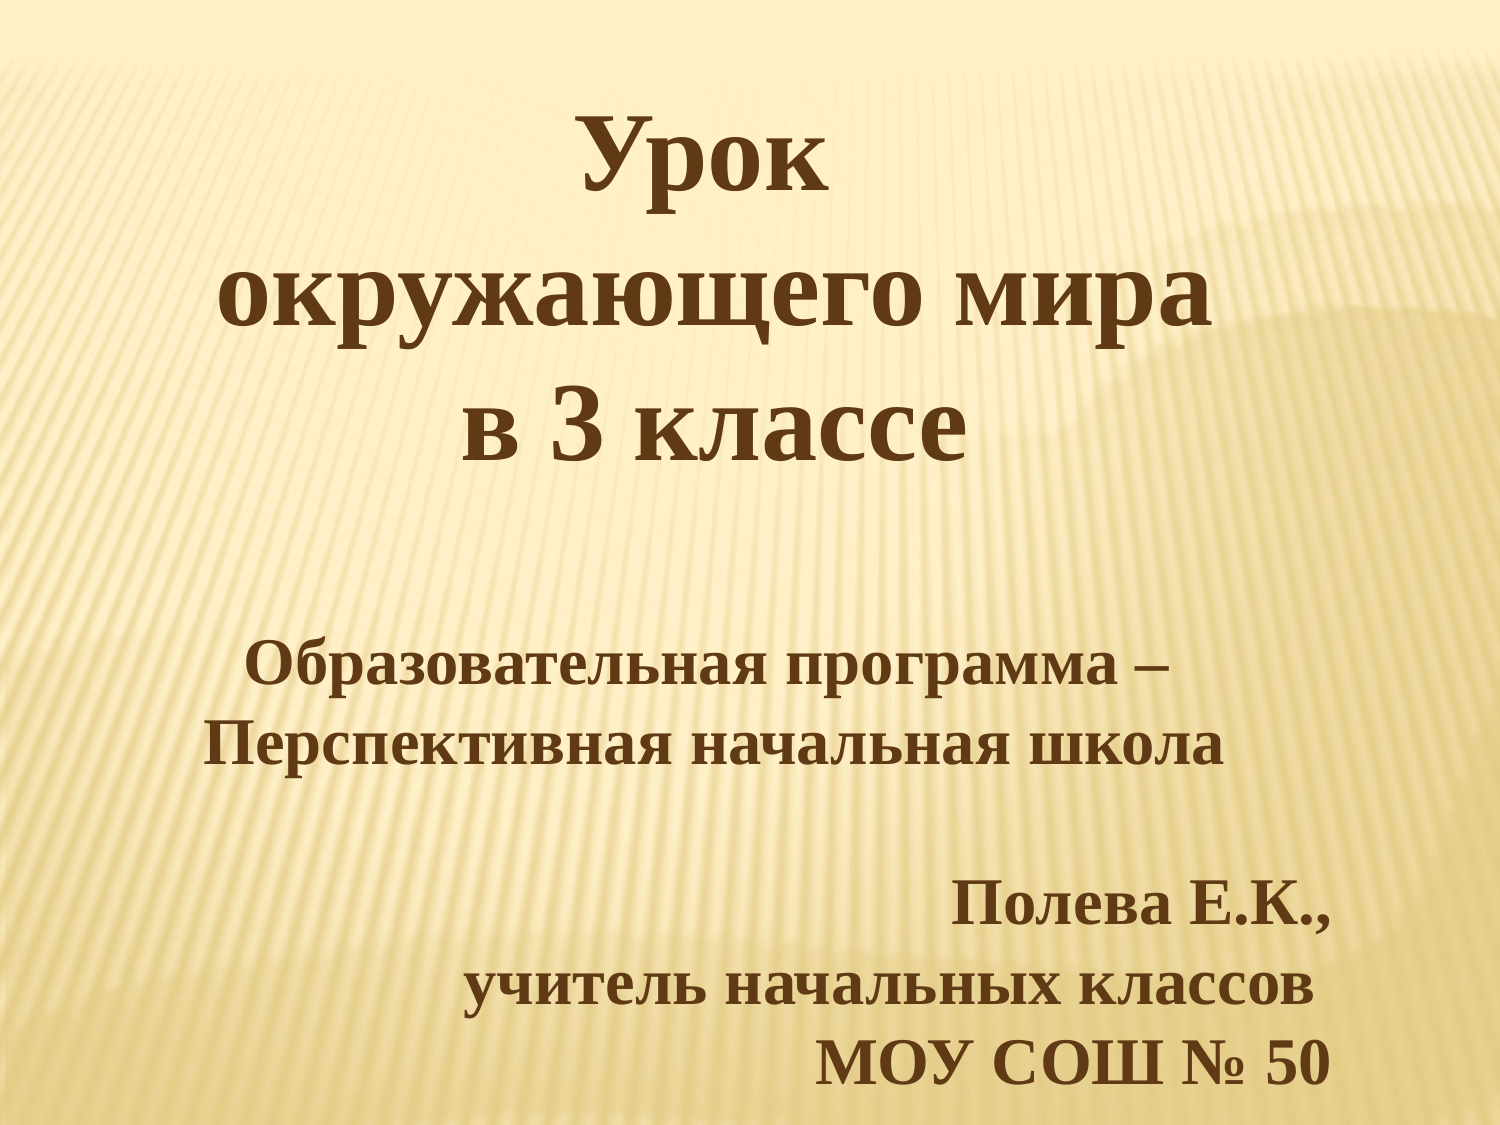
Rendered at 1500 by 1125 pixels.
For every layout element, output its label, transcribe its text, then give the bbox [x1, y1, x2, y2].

text_box Урок окружающего мира в 3 классе Образовательная программа – Перспективная начальная школа Полева Е.К., учитель начальных классов МОУ СОШ № 50 [82, 70, 1348, 1105]
